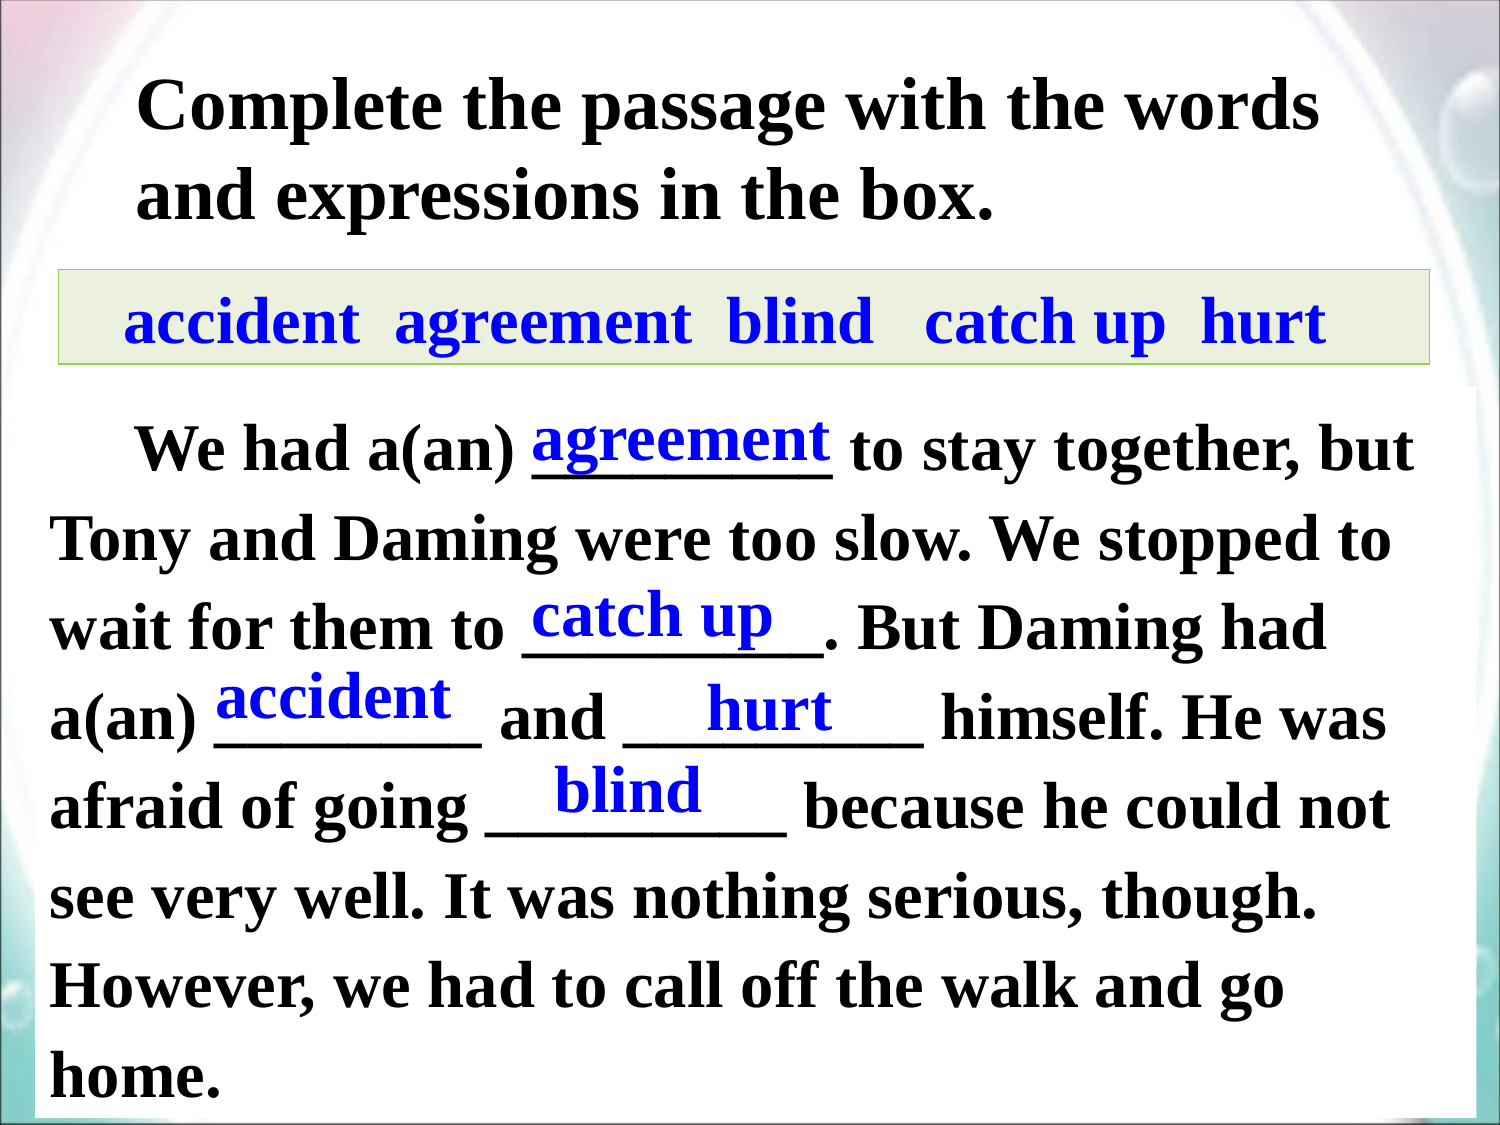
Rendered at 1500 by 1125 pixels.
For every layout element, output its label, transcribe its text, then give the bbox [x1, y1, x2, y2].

text_box blind [539, 738, 735, 833]
picture [0, 0, 1500, 1125]
text_box agreement [516, 386, 847, 482]
text_box Complete the passage with the words and expressions in the box. [120, 46, 1356, 242]
text_box We had a(an) _________ to stay together, but Tony and Daming were too slow. We stopped to wait for them to _________. But Daming had a(an) ________ and _________ himself. He was afraid of going _________ because he could not see very well. It was nothing serious, though. However, we had to call off the walk and go home. [35, 386, 1477, 1119]
text_box hurt [692, 656, 848, 751]
text_box accident [200, 644, 468, 740]
text_box accident agreement blind catch up hurt [58, 269, 1430, 365]
text_box catch up [516, 562, 790, 658]
